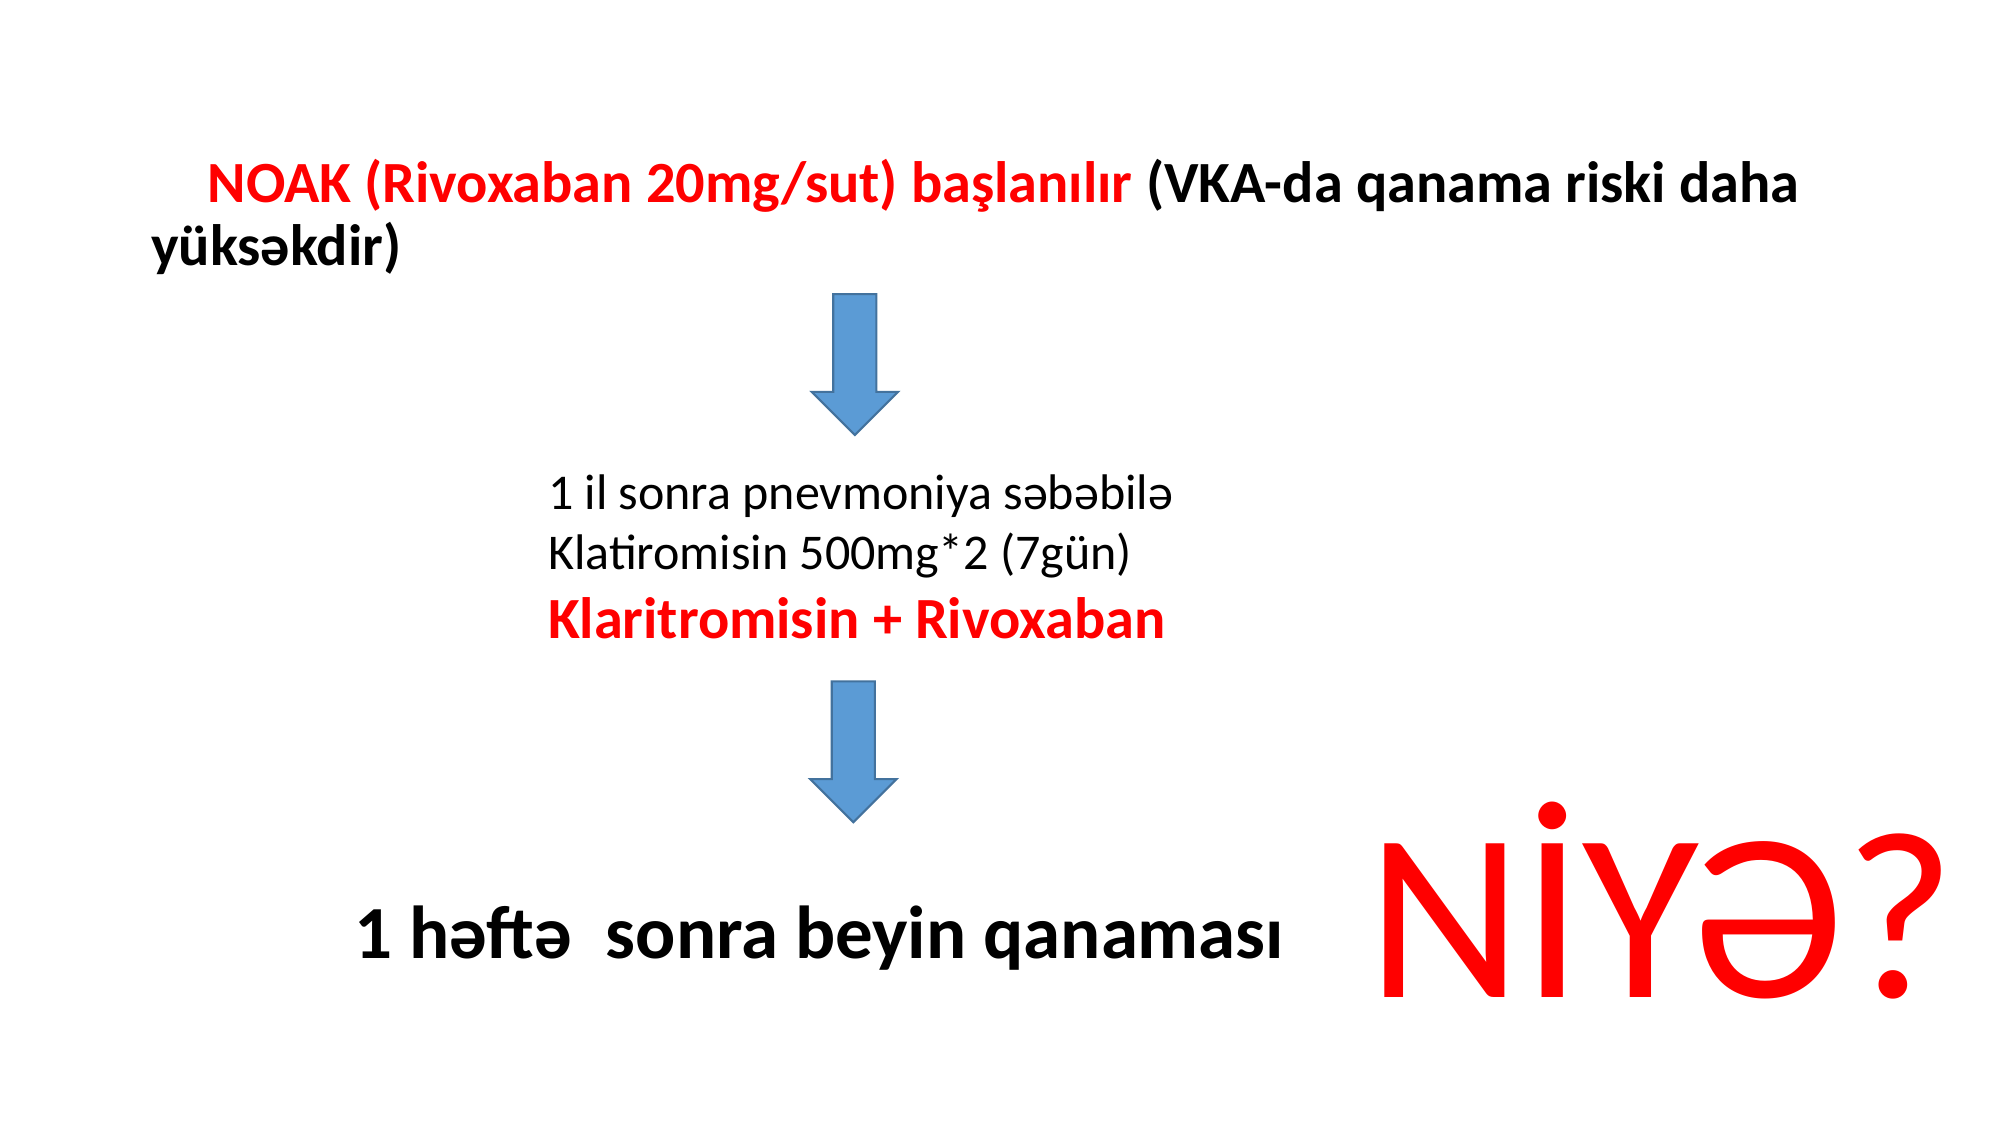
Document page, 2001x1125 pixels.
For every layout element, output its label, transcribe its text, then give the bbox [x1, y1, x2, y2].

text_box [809, 293, 901, 437]
text_box 1 il sonra pnevmoniya səbəbilə Klatiromisin 500mg*2 (7gün) Klaritromisin + Rivoxaban [533, 452, 1285, 657]
text_box [807, 680, 900, 824]
text_box 1 həftə sonra beyin qanaması [220, 876, 1352, 982]
text_box NİYƏ? [1352, 750, 2000, 1053]
list NOAK (Rivoxaban 20mg/sut) başlanılır (VKA-da qanama riski daha yüksəkdir) [136, 145, 1945, 1053]
